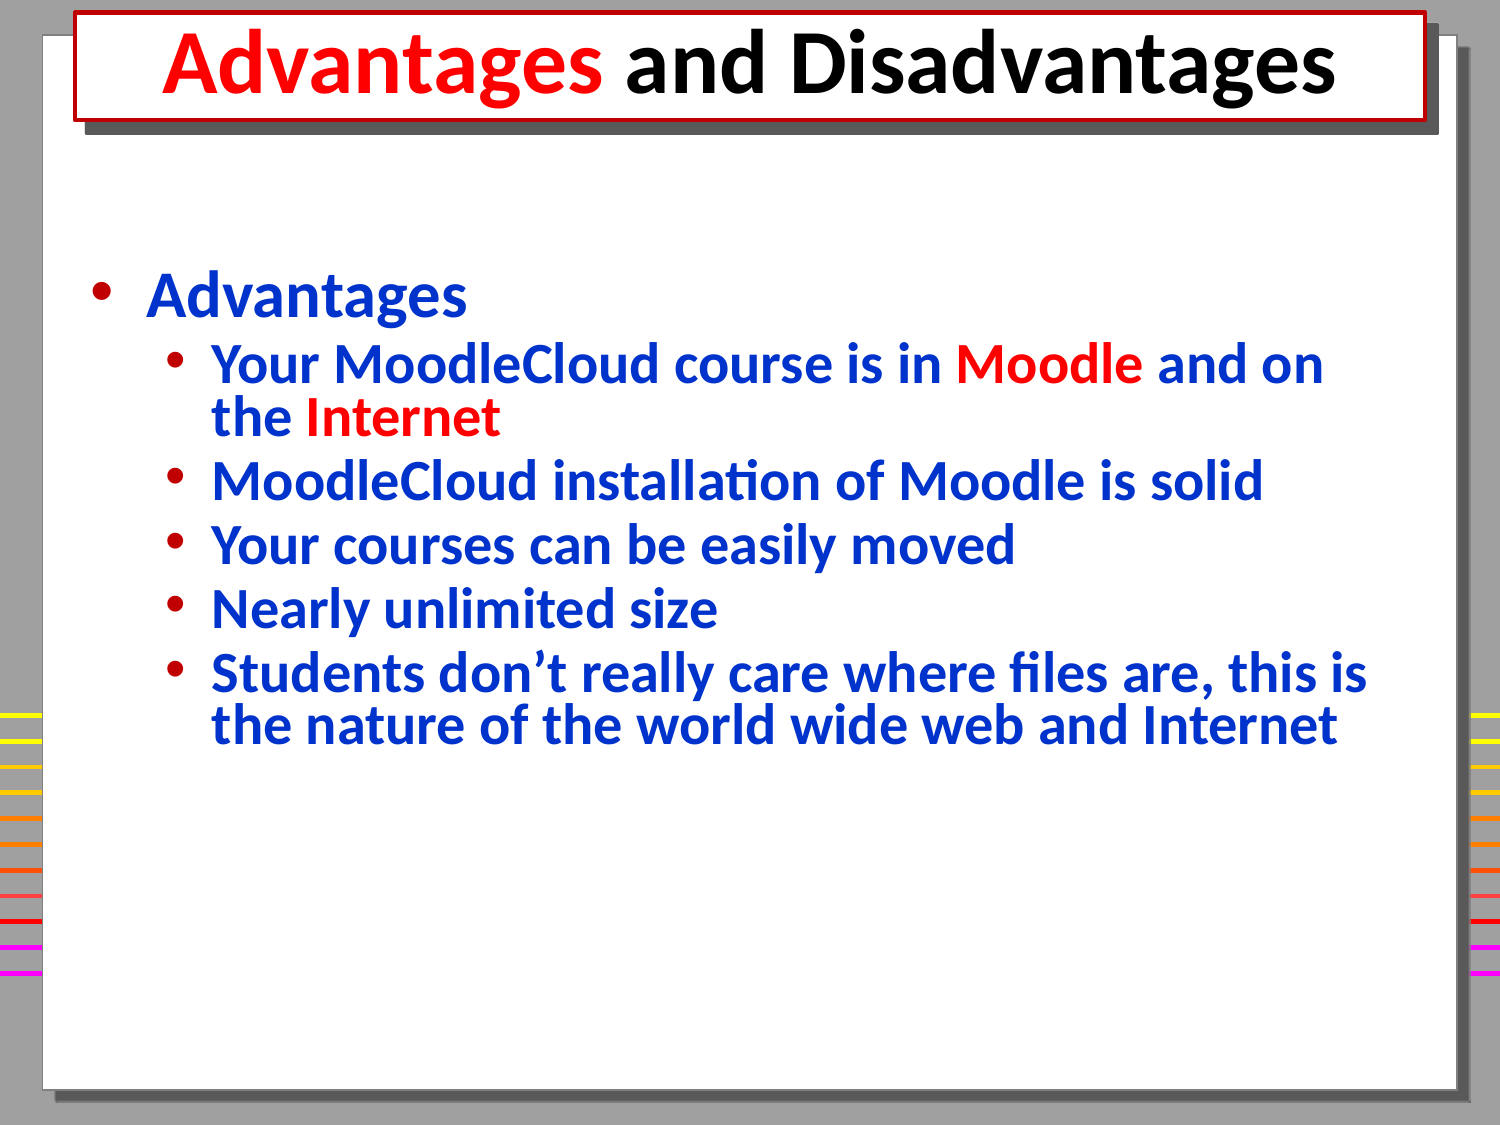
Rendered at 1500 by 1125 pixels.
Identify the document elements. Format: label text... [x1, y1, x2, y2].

title Advantages and Disadvantages [73, 10, 1427, 122]
list Advantages Your MoodleCloud course is in Moodle and on the Internet MoodleCloud installation of Moodle is solid Your courses can be easily moved Nearly unlimited size Students don’t really care where files are, this is the nature of the world wide web and Internet [75, 262, 1425, 1038]
